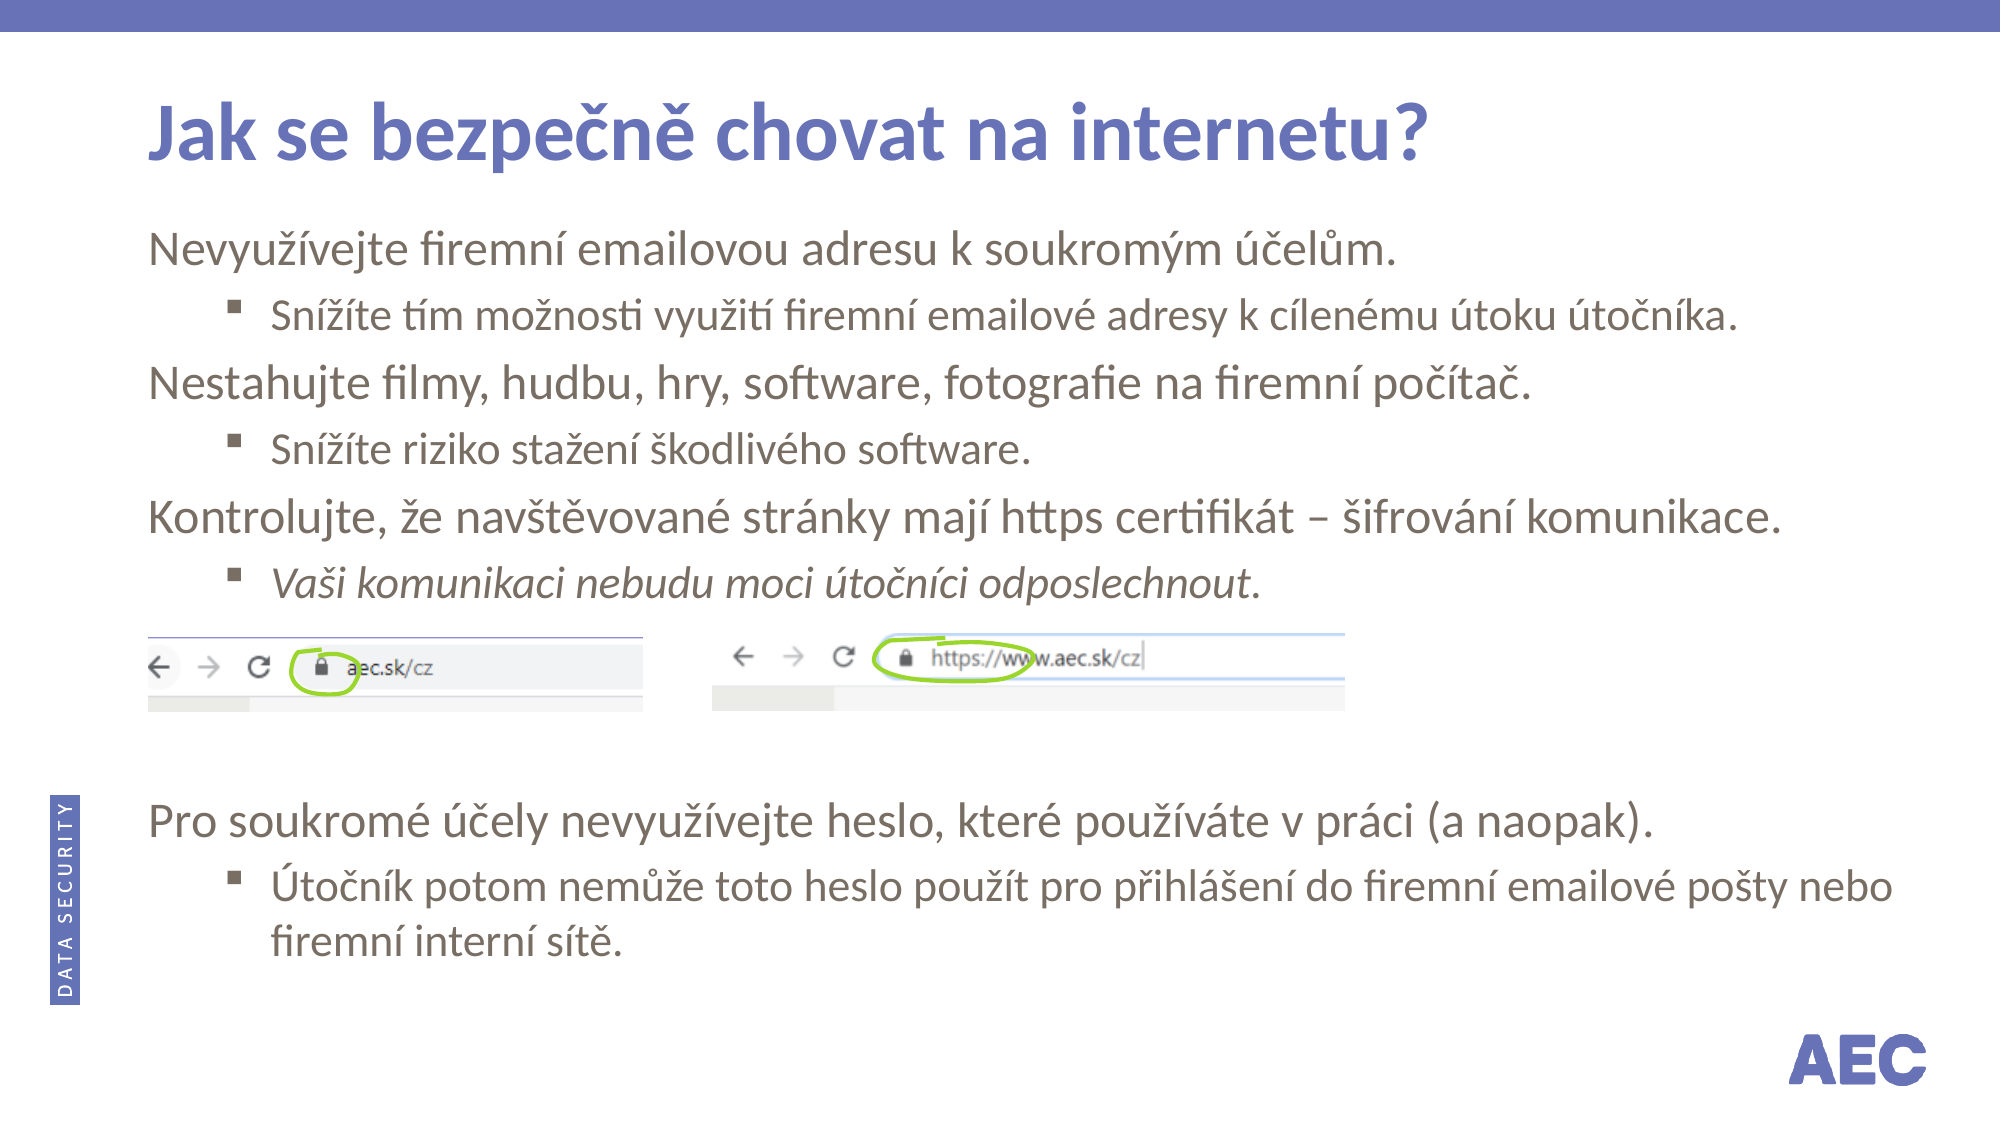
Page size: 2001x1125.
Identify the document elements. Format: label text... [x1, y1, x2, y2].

picture [148, 637, 643, 712]
picture [1775, 1017, 1942, 1103]
title Jak se bezpečně chovat na internetu? [133, 54, 1687, 200]
picture [711, 633, 1346, 711]
list Nevyužívejte firemní emailovou adresu k soukromým účelům. Snížíte tím možnosti využití firemní emailové adresy k cílenému útoku útočníka. Nestahujte filmy, hudbu, hry, software, fotografie na firemní počítač. Snížíte riziko stažení škodlivého software. Kontrolujte, že navštěvované stránky mají https certifikát – šifrování komunikace. Vaši komunikaci nebudu moci útočníci odposlechnout. Pro soukromé účely nevyužívejte heslo, které používáte v práci (a naopak). Útočník potom nemůže toto heslo použít pro přihlášení do firemní emailové pošty nebo firemní interní sítě. [133, 208, 1934, 1005]
